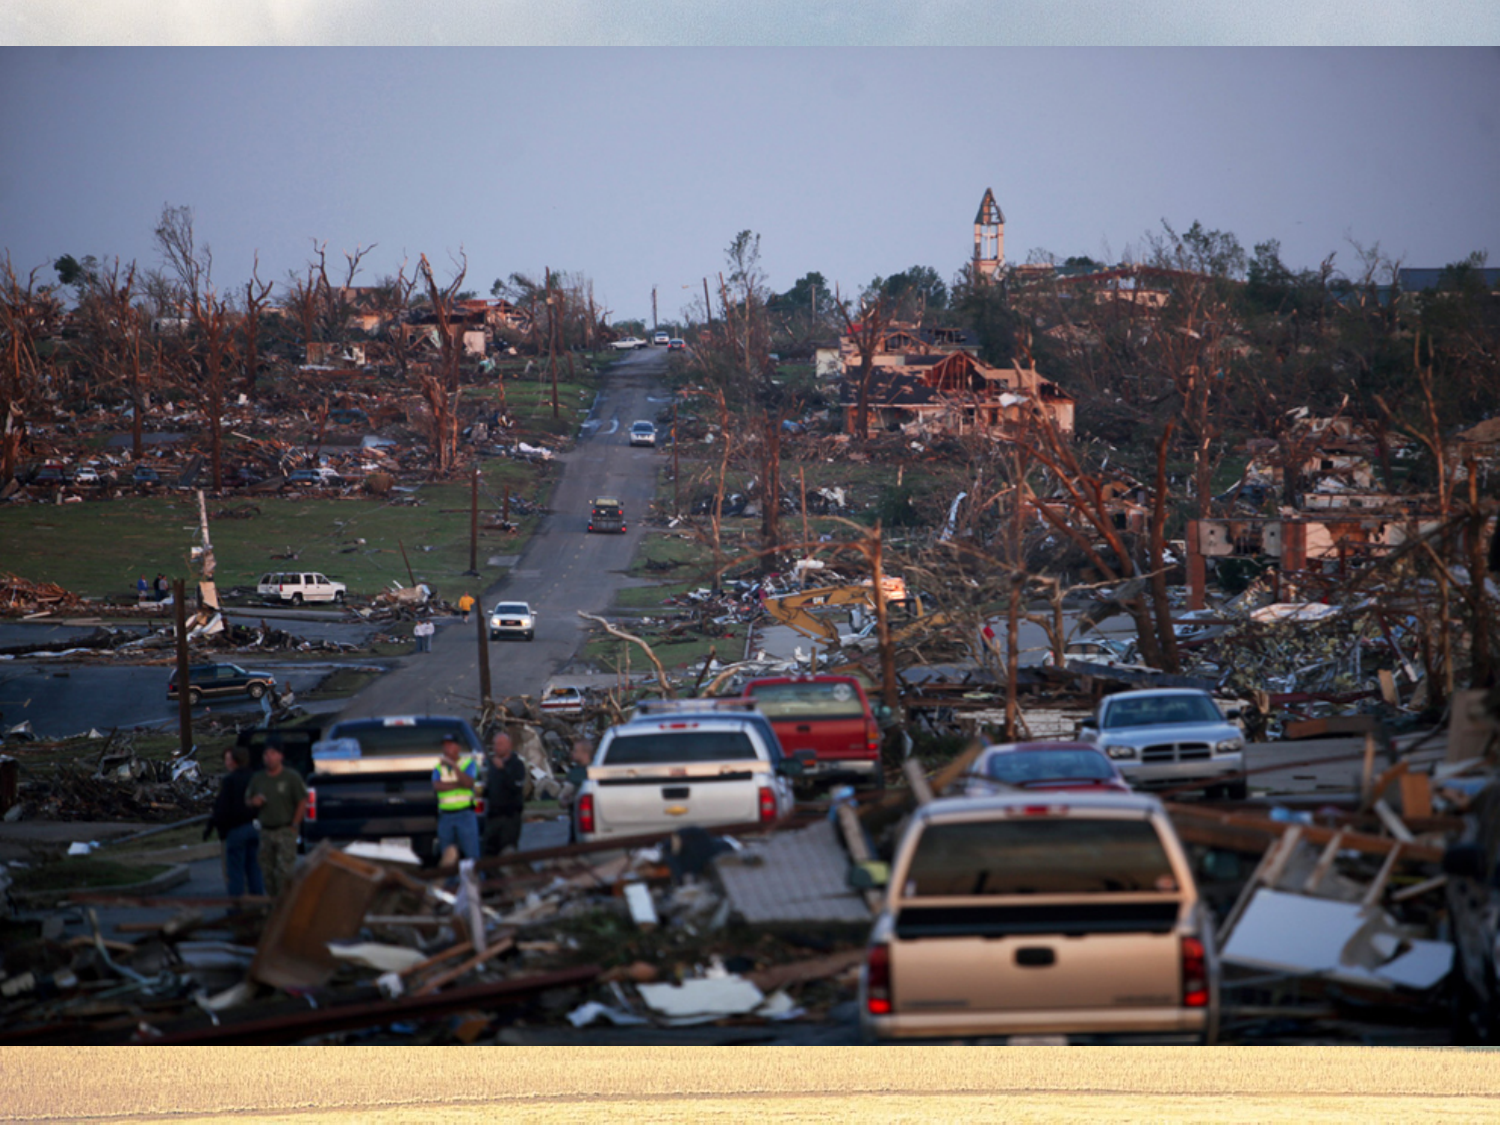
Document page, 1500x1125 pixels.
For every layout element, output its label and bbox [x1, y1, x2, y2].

picture [0, 46, 1500, 1047]
